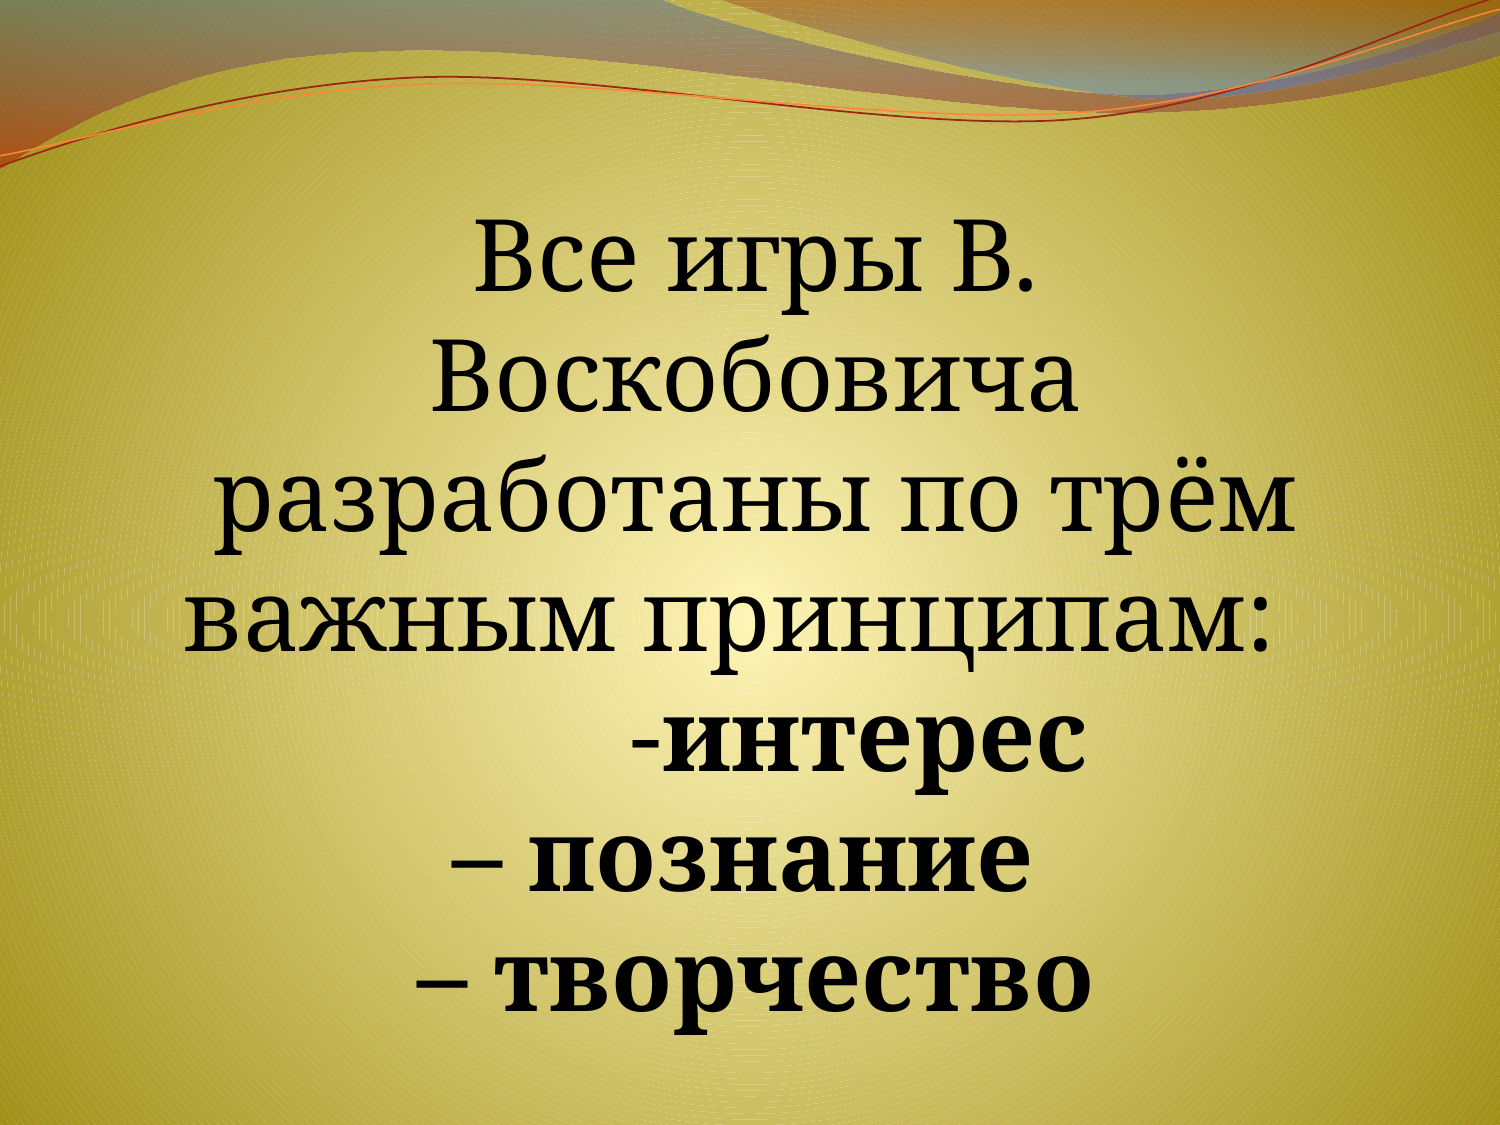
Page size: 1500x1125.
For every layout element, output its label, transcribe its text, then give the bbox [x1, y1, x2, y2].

text_box Все игры В. Воскобовича разработаны по трём важным принципам: -интерес – познание – творчество [159, 184, 1353, 1039]
